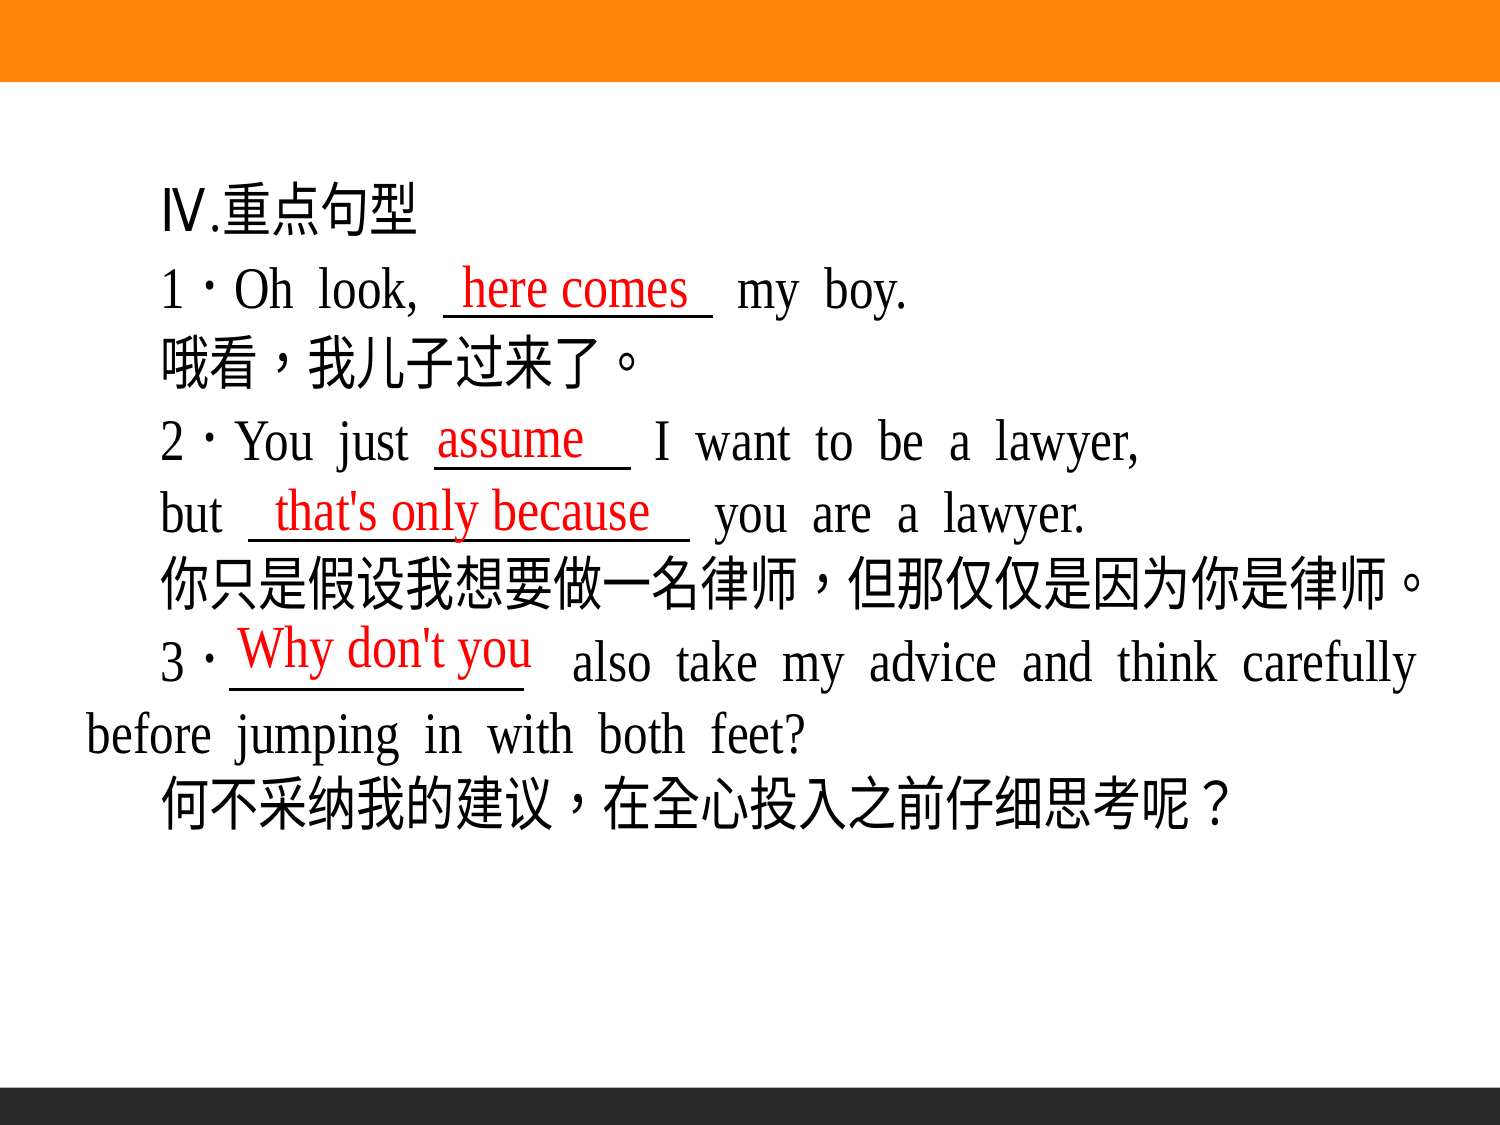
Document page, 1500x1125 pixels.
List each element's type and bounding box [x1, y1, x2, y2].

text_box [437, 397, 1303, 476]
text_box [237, 607, 1103, 686]
text_box [62, 172, 1419, 962]
text_box [462, 247, 1328, 326]
text_box [274, 469, 1141, 548]
